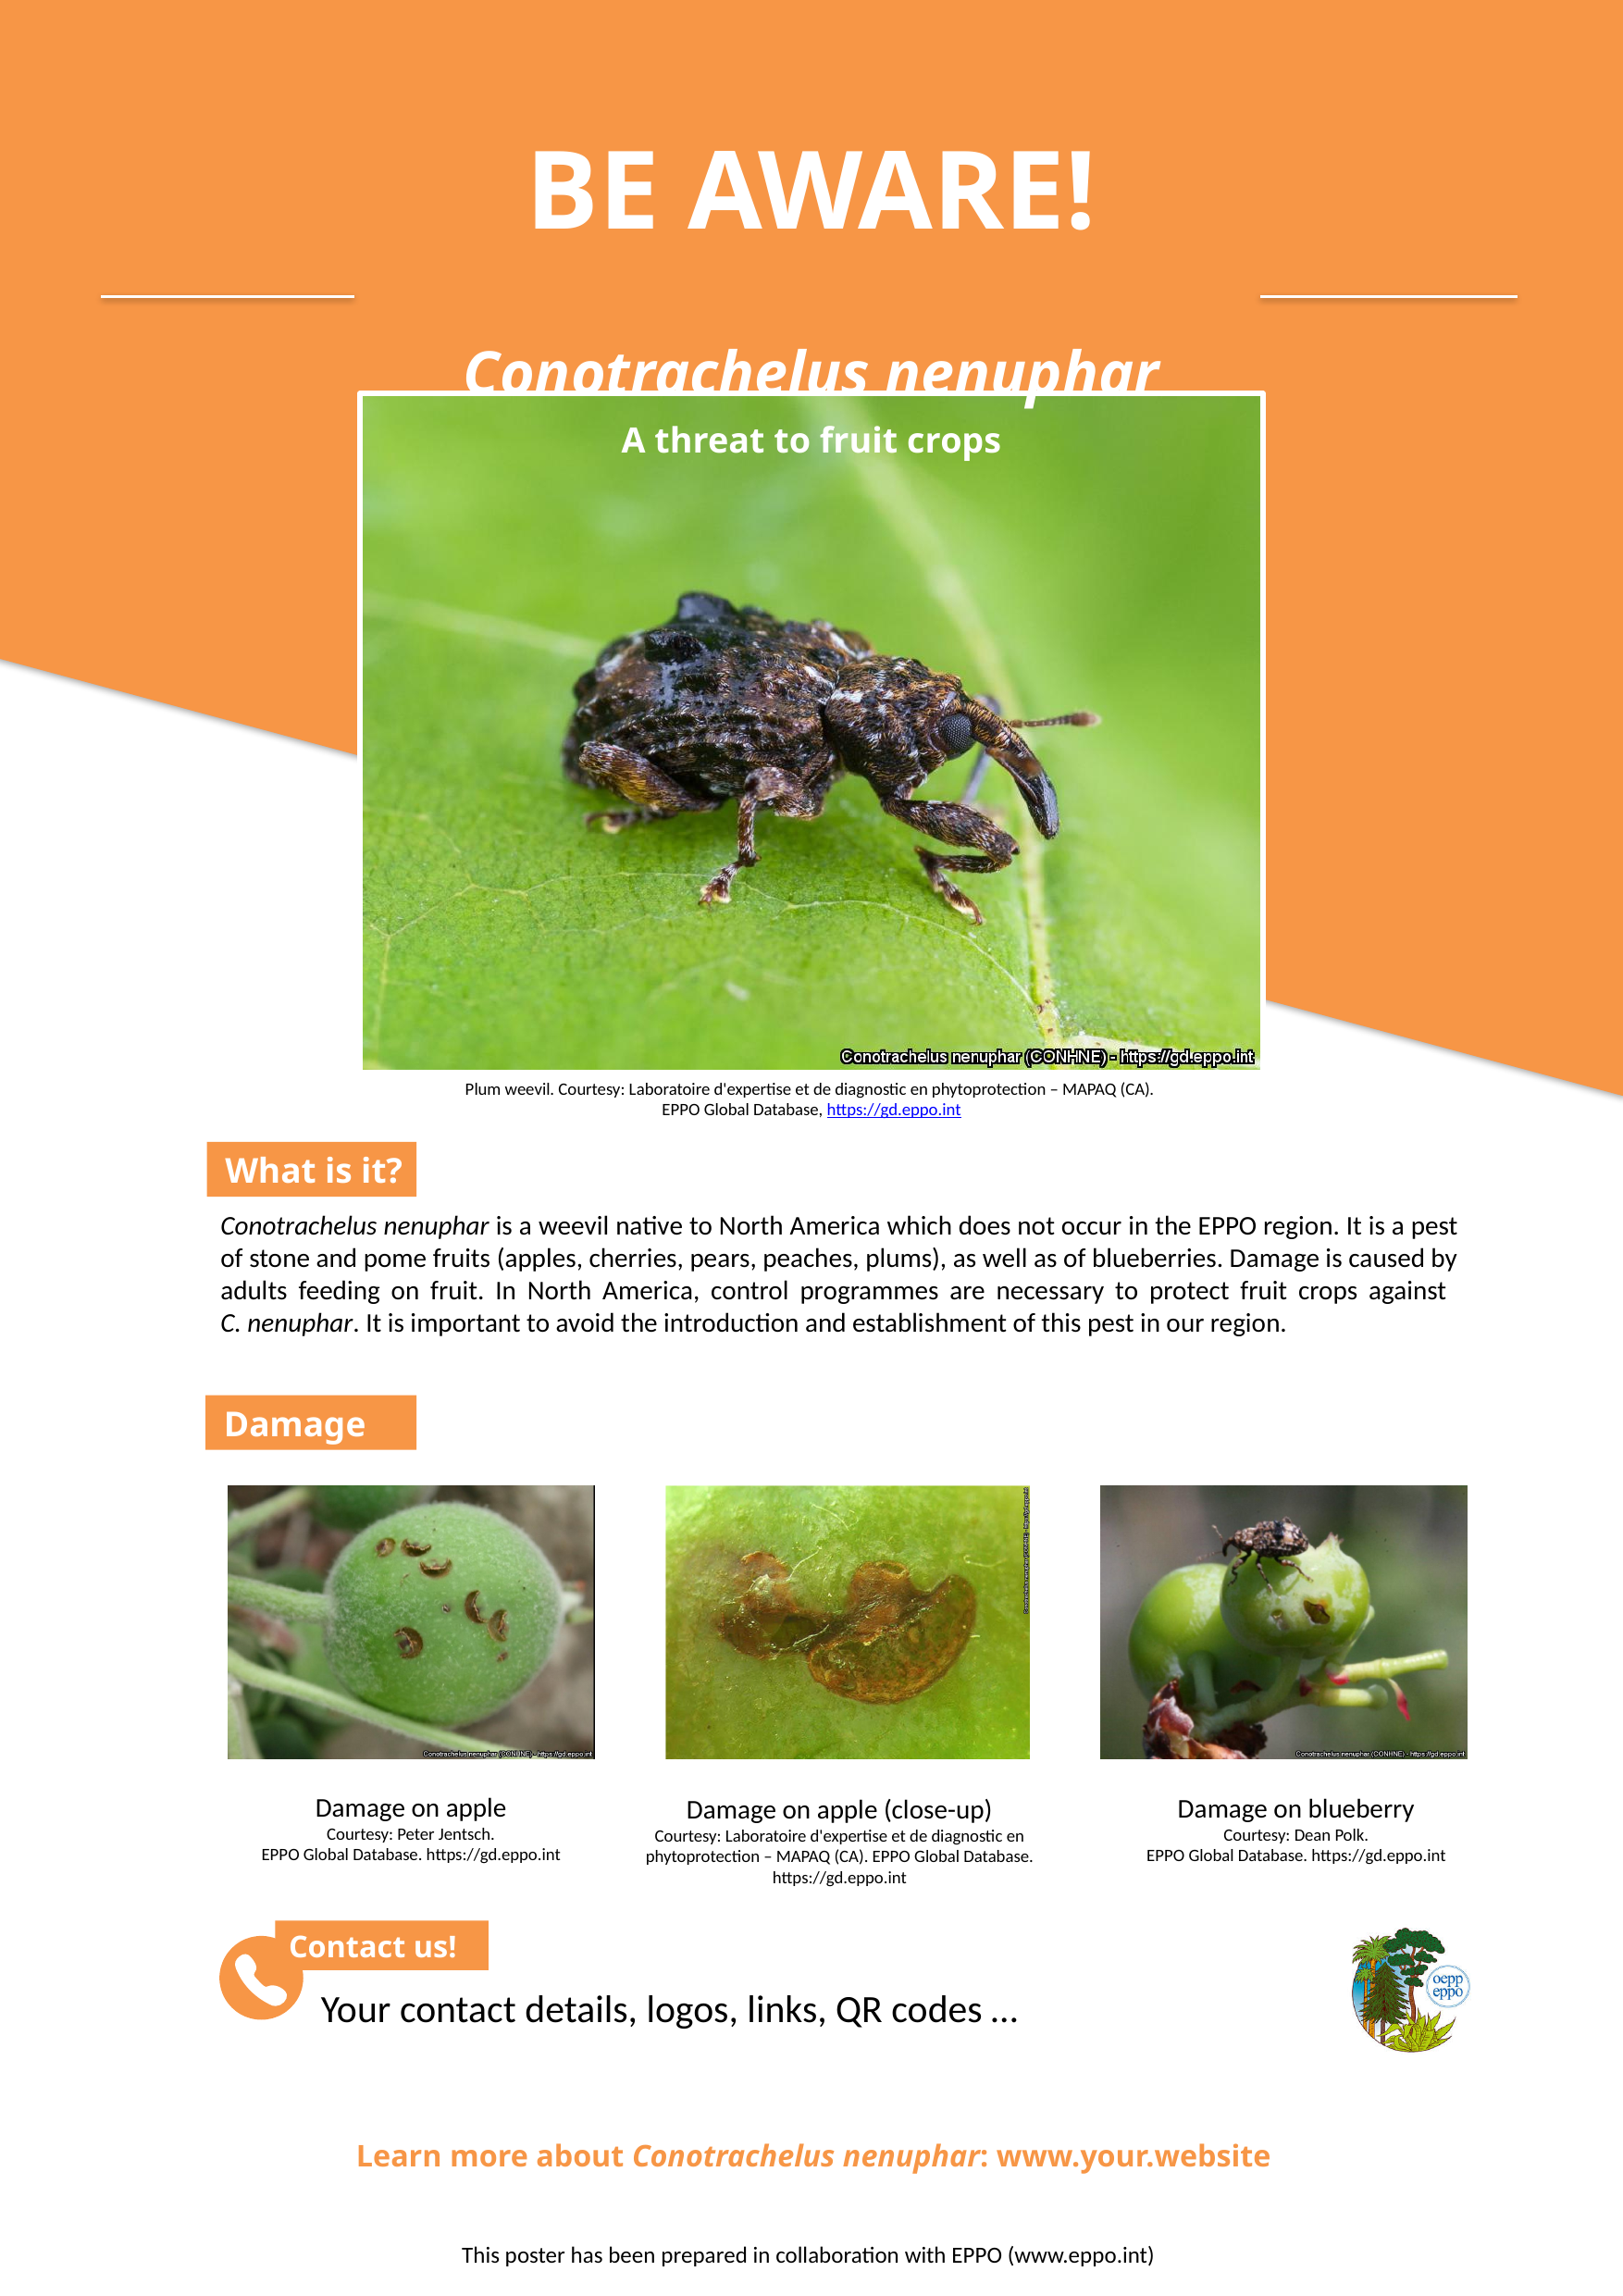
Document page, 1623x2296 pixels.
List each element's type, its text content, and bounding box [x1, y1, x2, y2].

text_box Damage on apple Courtesy: Peter Jentsch. EPPO Global Database. https://gd.eppo.int [227, 1783, 595, 1871]
picture [1100, 1485, 1468, 1760]
text_box What is it? [206, 1141, 417, 1198]
text_box Learn more about Conotrachelus nenuphar: www.your.website [0, 2119, 1623, 2165]
text_box Conotrachelus nenuphar is a weevil native to North America which does not occur in the EPPO region. It is a pest of stone and pome fruits (apples, cherries, pears, peaches, plums), as well as of blueberries. Damage is caused by adults feeding on fruit. In North America, control programmes are necessary to protect fruit crops against C. nenuphar. It is important to avoid the introduction and establishment of this pest in our region. [206, 1200, 1472, 1345]
text_box [25, 666, 357, 756]
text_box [218, 1920, 489, 2020]
text_box This poster has been prepared in collaboration with EPPO (www.eppo.int) [0, 2232, 1623, 2295]
picture [666, 1440, 1029, 1806]
text_box Your contact details, logos, links, QR codes … [307, 1977, 1140, 2038]
text_box Damage on blueberry Courtesy: Dean Polk. EPPO Global Database. https://gd.eppo.int [1077, 1784, 1516, 1872]
text_box [1266, 666, 1623, 1097]
text_box Damage [205, 1395, 417, 1450]
text_box Damage on apple (close-up) Courtesy: Laboratoire d'expertise et de diagnostic en phytoprotection – MAPAQ (CA). EPPO Global Database. https://gd.eppo.int [620, 1785, 1059, 1894]
text_box BE AWARE! Conotrachelus nenuphar A threat to fruit crops [0, 0, 1623, 666]
picture [362, 396, 1261, 1070]
picture [1346, 1922, 1473, 2054]
picture [227, 1485, 595, 1760]
text_box Plum weevil. Courtesy: Laboratoire d'expertise et de diagnostic en phytoprotection – MAPAQ (CA). EPPO Global Database, https://gd.eppo.int [363, 1076, 1260, 1126]
